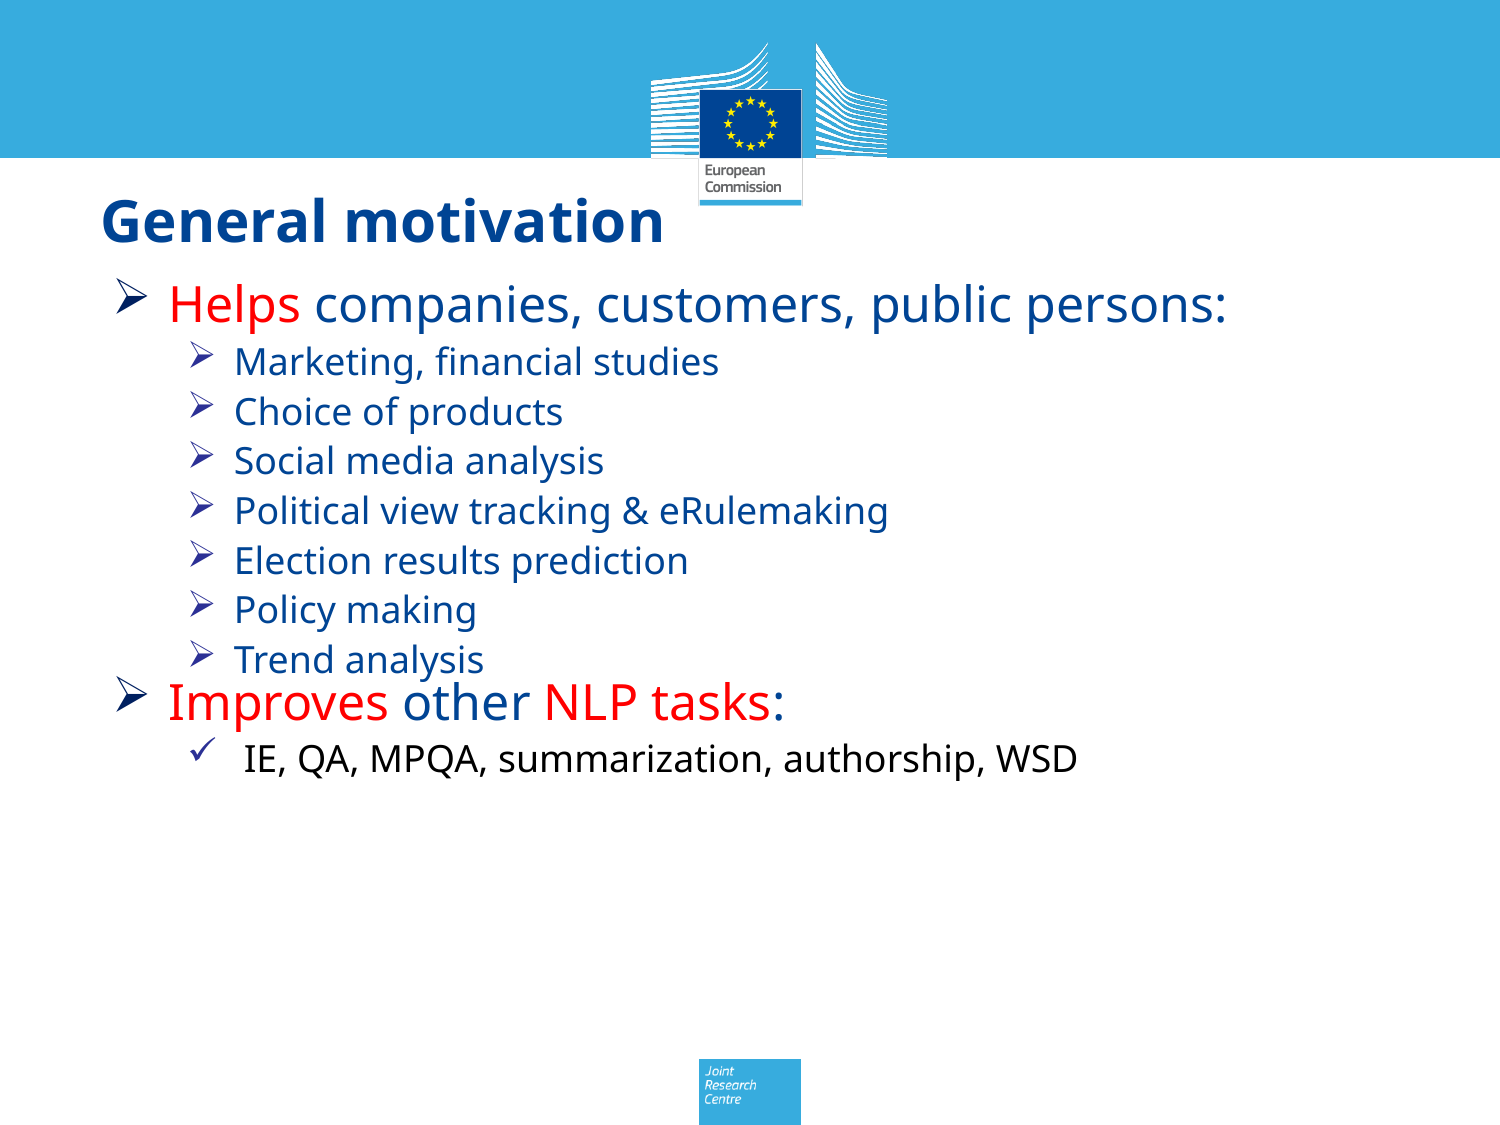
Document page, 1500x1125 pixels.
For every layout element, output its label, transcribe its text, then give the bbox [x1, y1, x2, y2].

list Helps companies, customers, public persons: Marketing, financial studies Choice of products Social media analysis Political view tracking & eRulemaking Election results prediction Policy making Trend analysis Improves other NLP tasks: IE, QA, MPQA, summarization, authorship, WSD [112, 278, 1500, 1003]
picture [699, 1059, 801, 1125]
title General motivation [100, 184, 1392, 255]
picture [651, 42, 887, 184]
